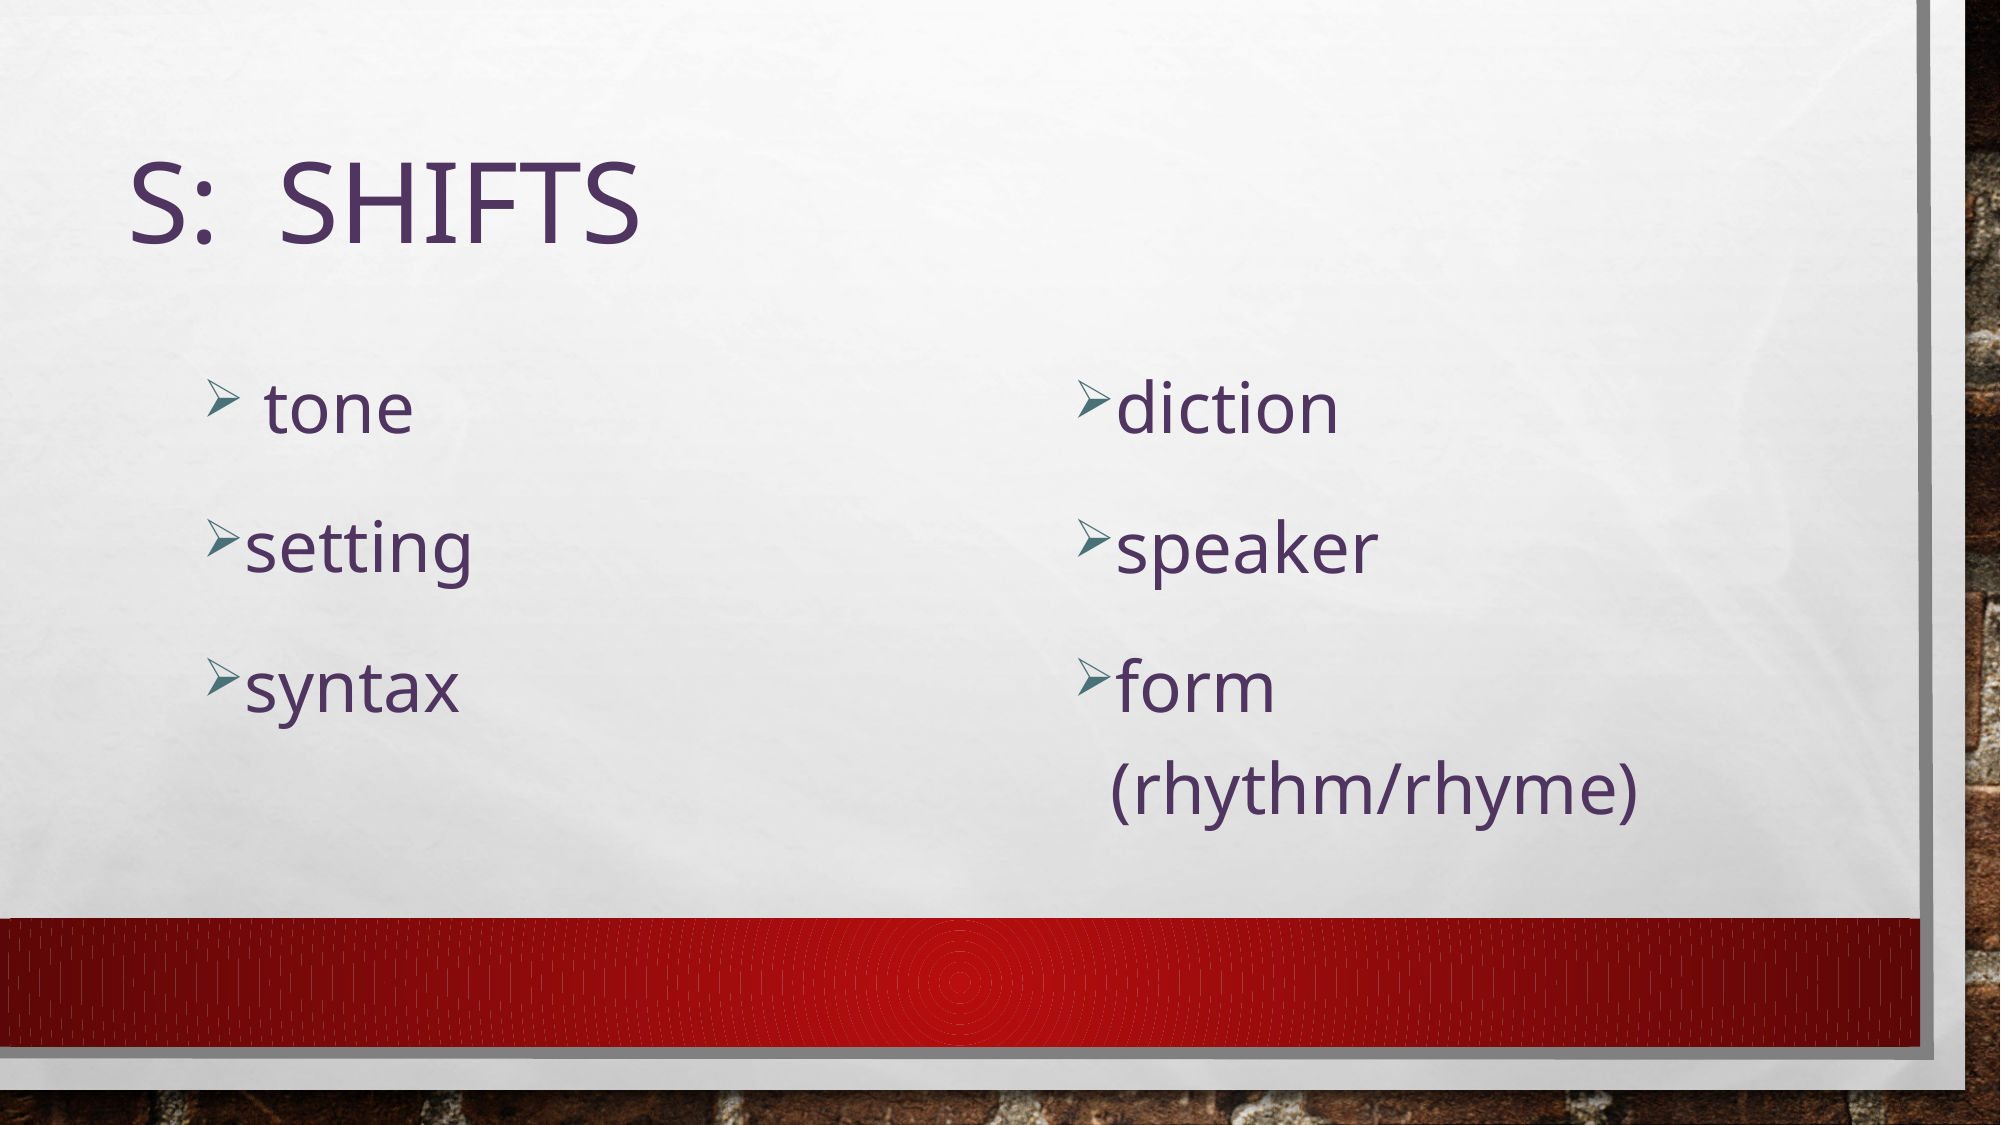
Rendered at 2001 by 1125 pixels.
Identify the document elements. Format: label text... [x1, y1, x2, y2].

title S: SHIFTS [112, 112, 1818, 303]
list diction speaker form (rhythm/rhyme) [983, 338, 1818, 882]
list tone setting syntax [112, 338, 948, 882]
picture [0, 0, 2000, 1125]
